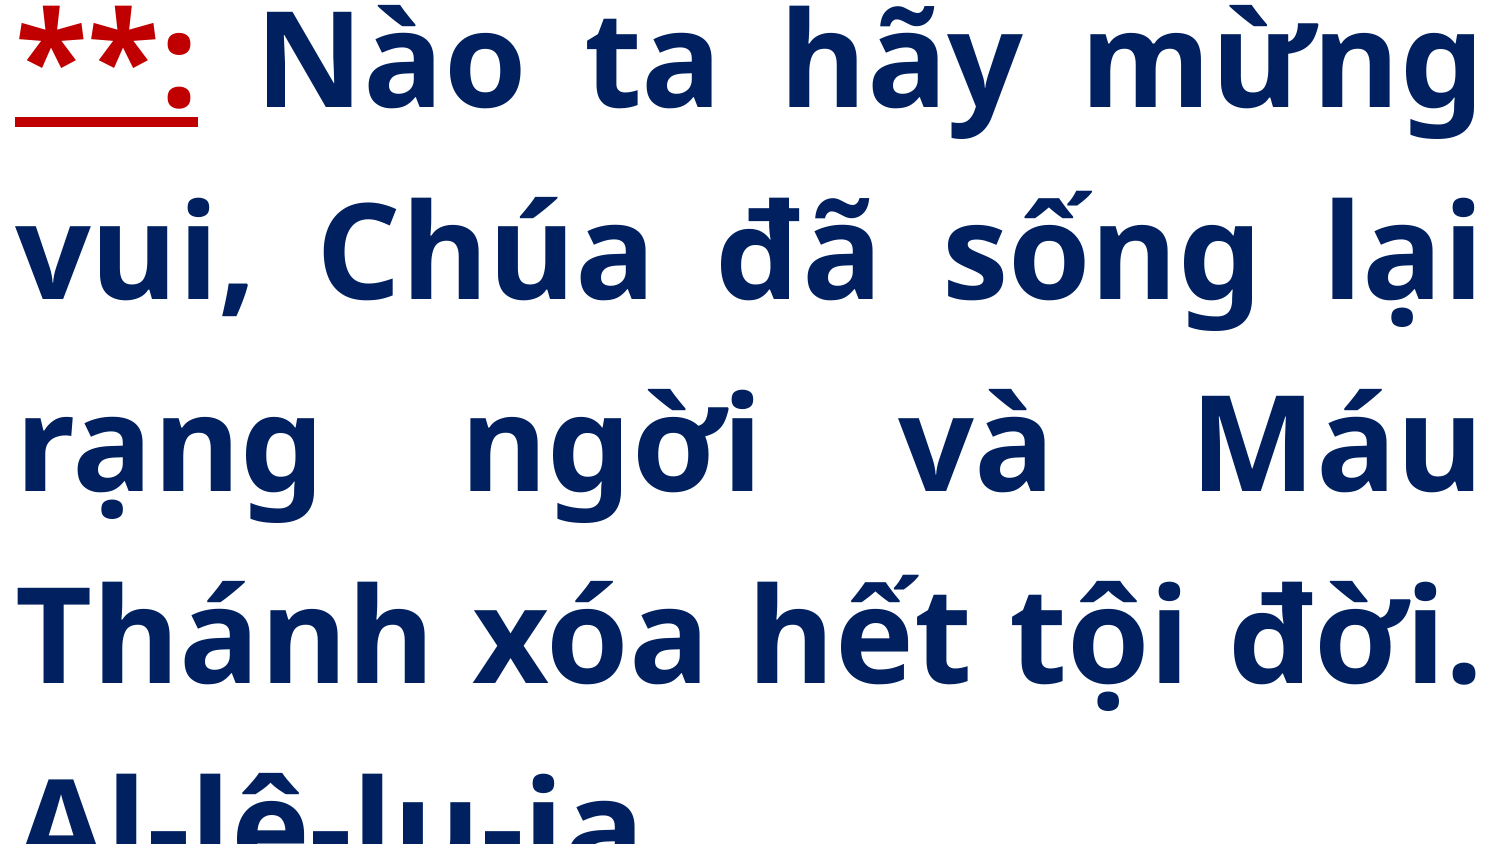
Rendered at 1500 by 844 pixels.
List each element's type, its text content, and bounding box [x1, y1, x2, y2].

subtitle **: Nào ta hãy mừng vui, Chúa đã sống lại rạng ngời và Máu Thánh xóa hết tội đời. Al-lê-lu-ia. [0, 0, 1500, 844]
